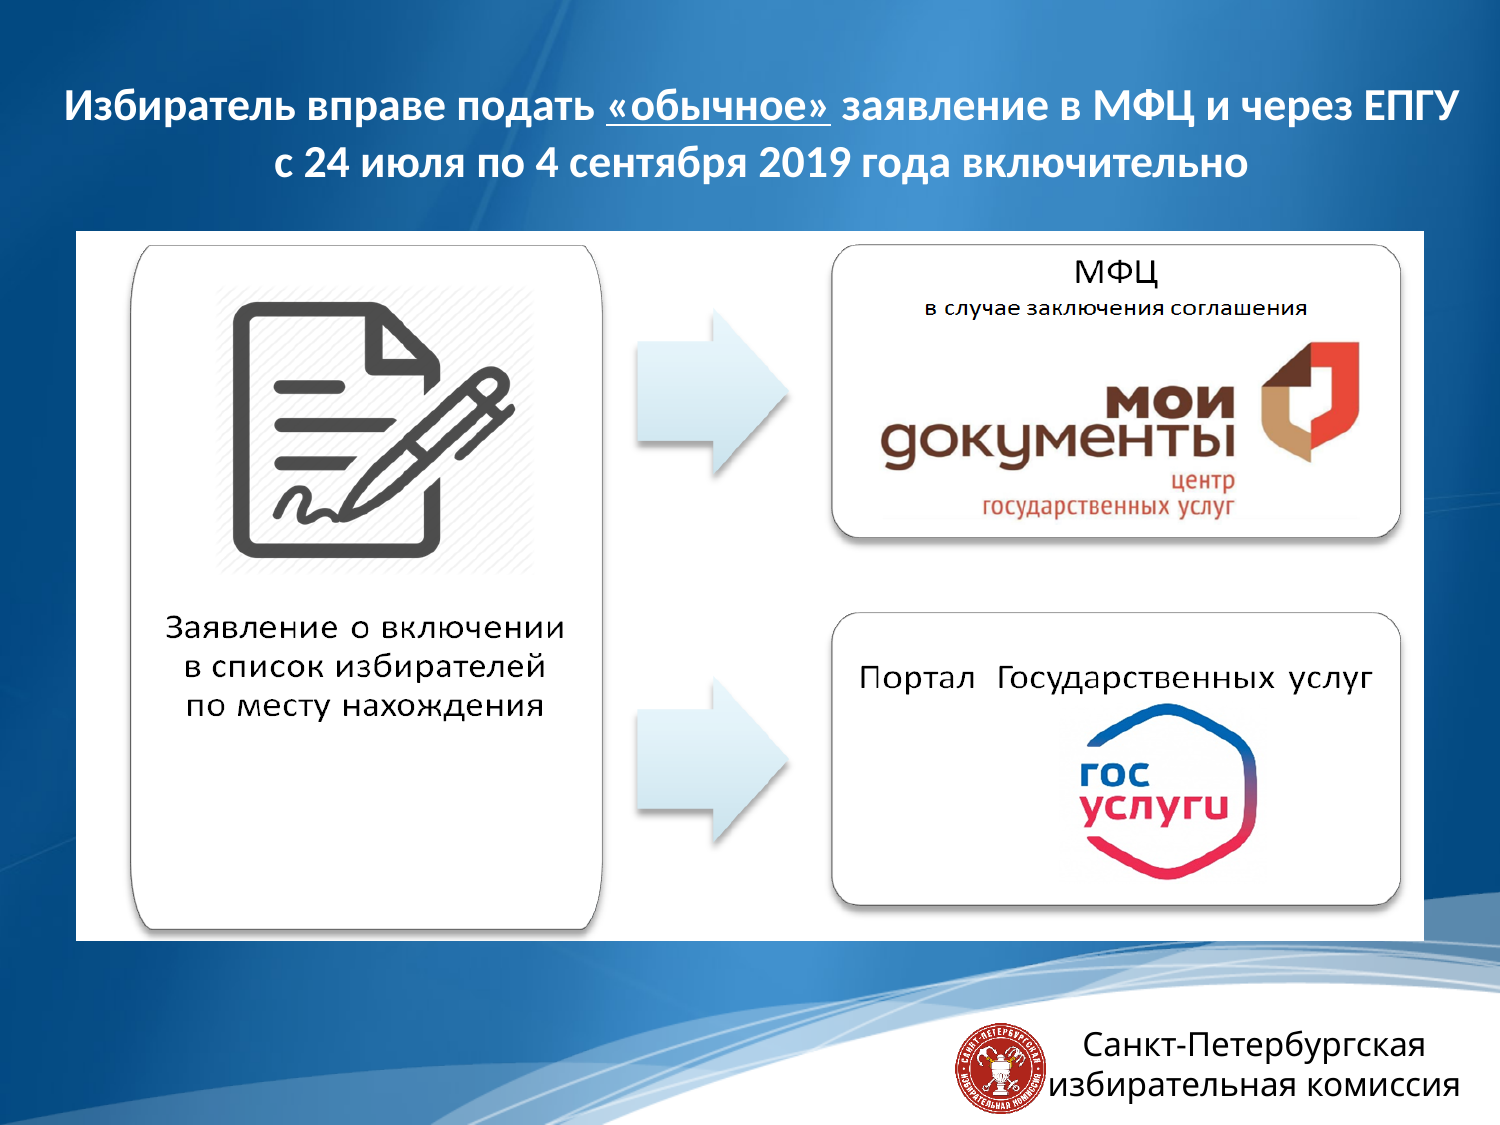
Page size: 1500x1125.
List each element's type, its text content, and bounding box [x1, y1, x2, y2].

text_box Избиратель вправе подать «обычное» заявление в МФЦ и через ЕПГУ с 24 июля по 4 сентября 2019 года включительно [41, 78, 1483, 250]
text_box Санкт-Петербургская избирательная комиссия [1032, 1015, 1477, 1111]
picture [0, 0, 1500, 1125]
